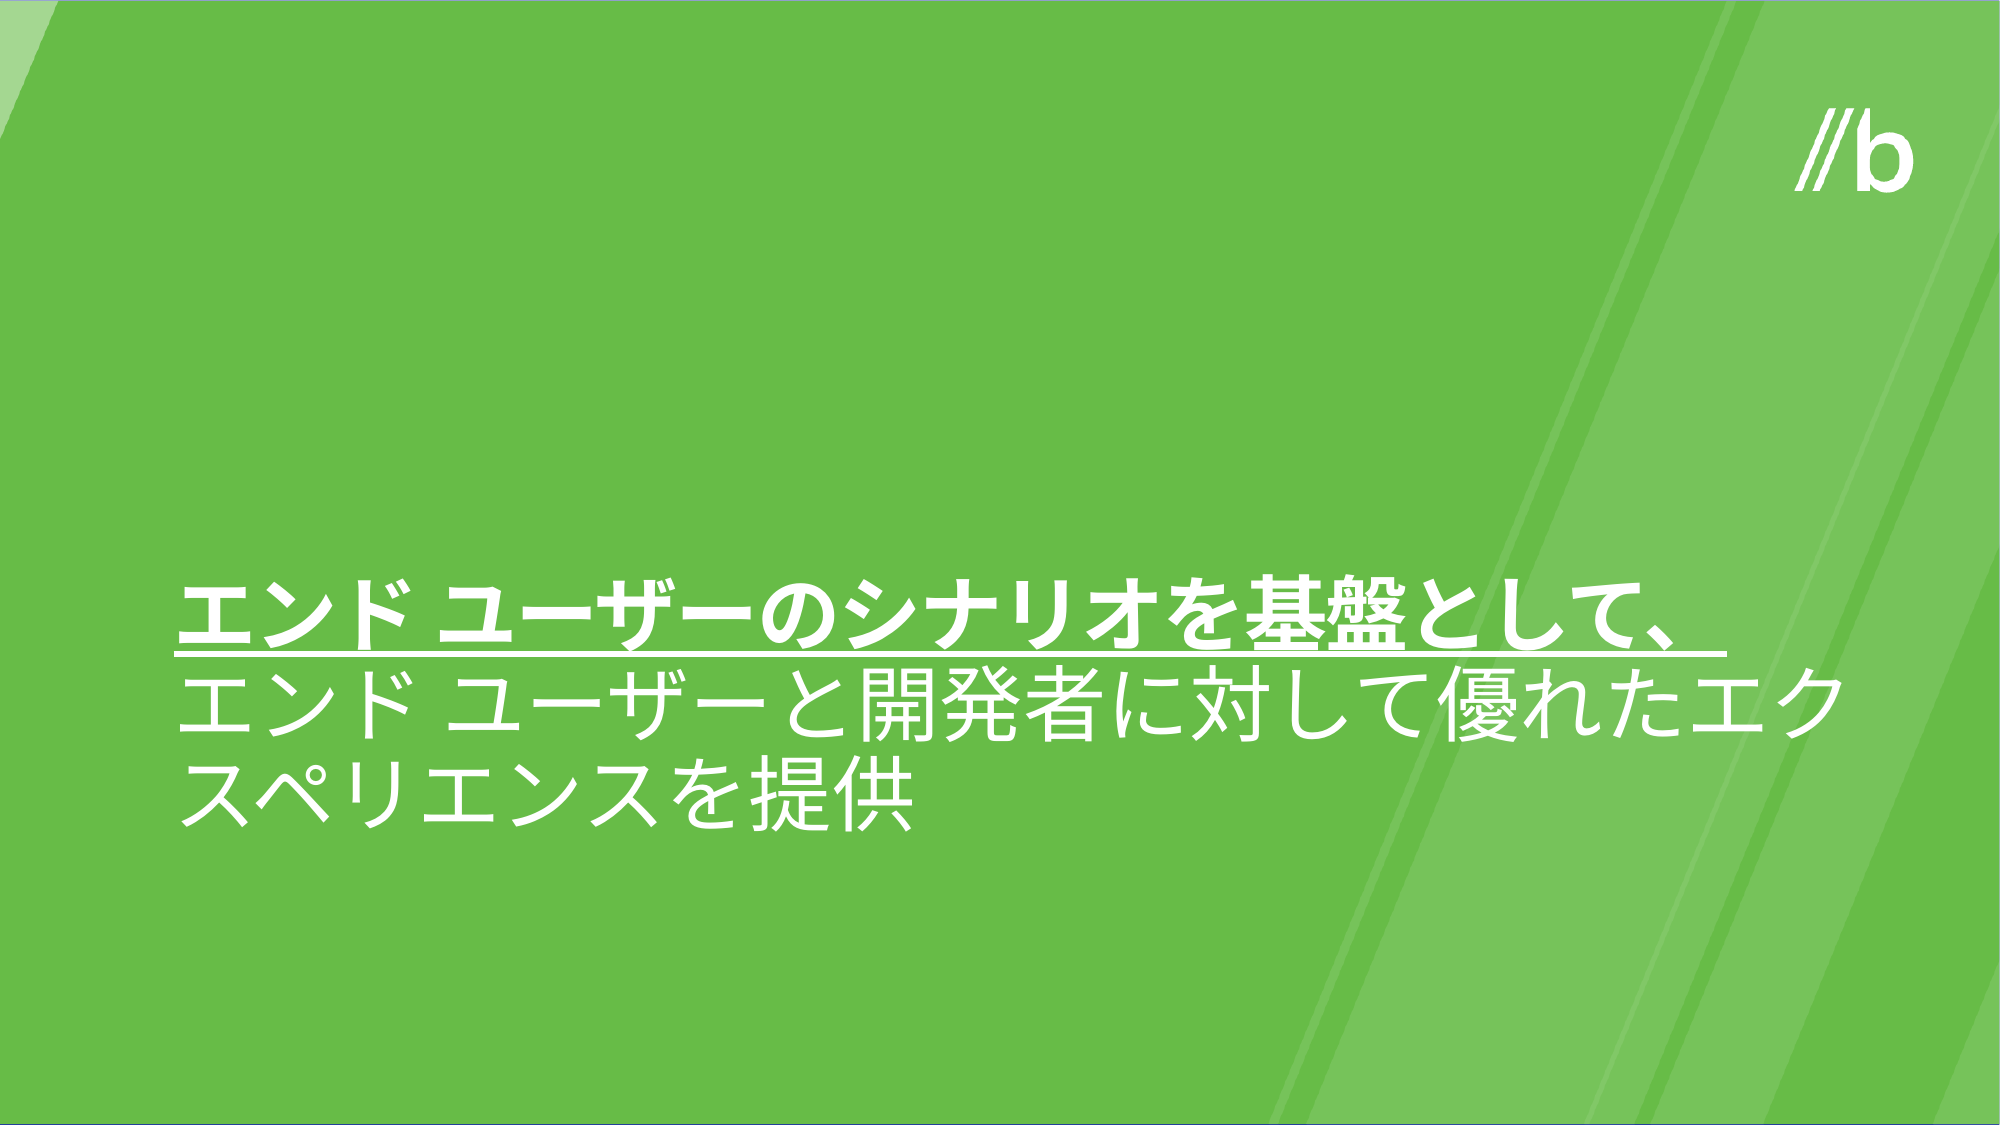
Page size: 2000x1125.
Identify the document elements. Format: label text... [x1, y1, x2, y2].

text_box エンド ユーザーのシナリオを基盤として、 エンド ユーザーと開発者に対して優れたエクスペリエンスを提供 [159, 565, 1896, 851]
picture [0, 0, 2000, 1125]
